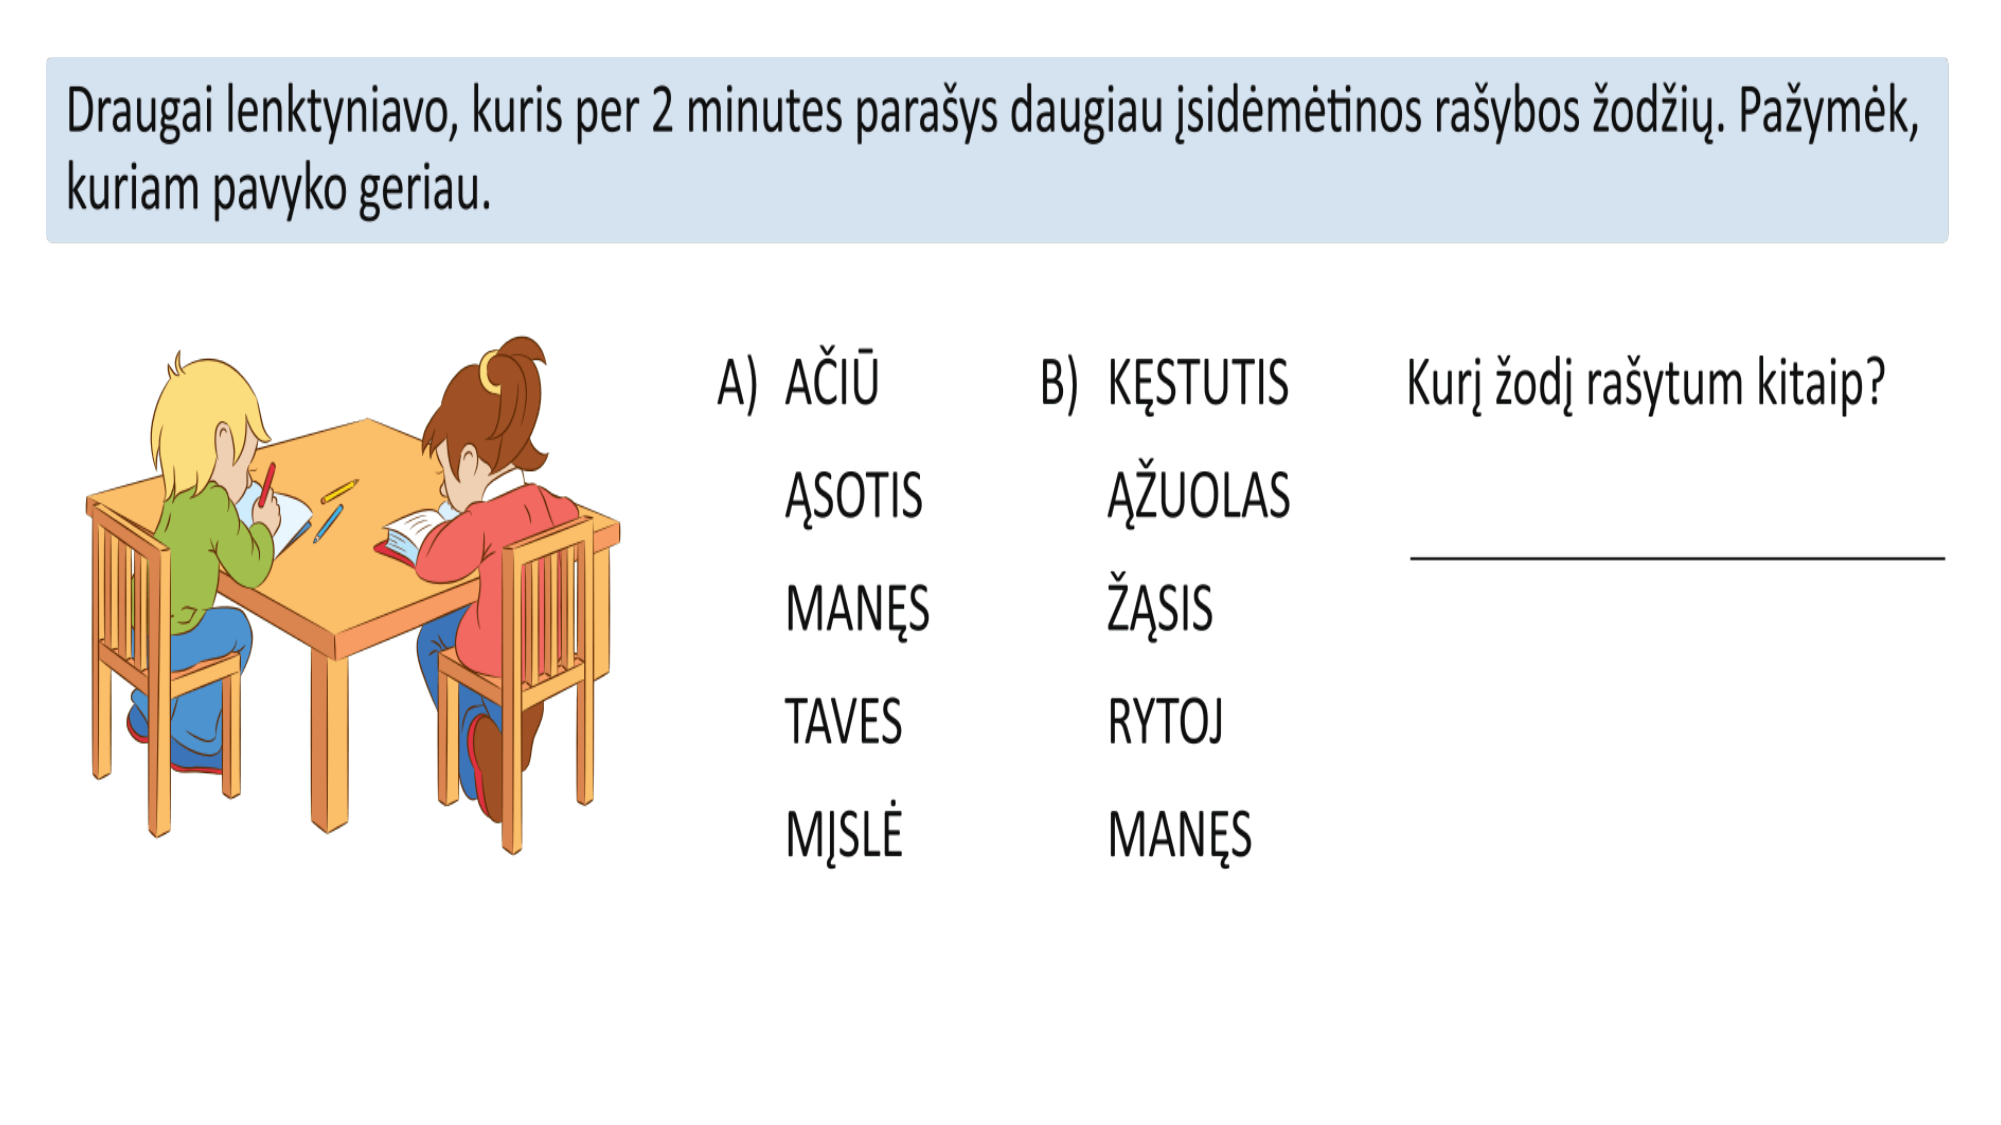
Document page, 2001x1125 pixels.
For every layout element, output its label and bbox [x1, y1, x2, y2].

picture [46, 57, 1953, 1002]
